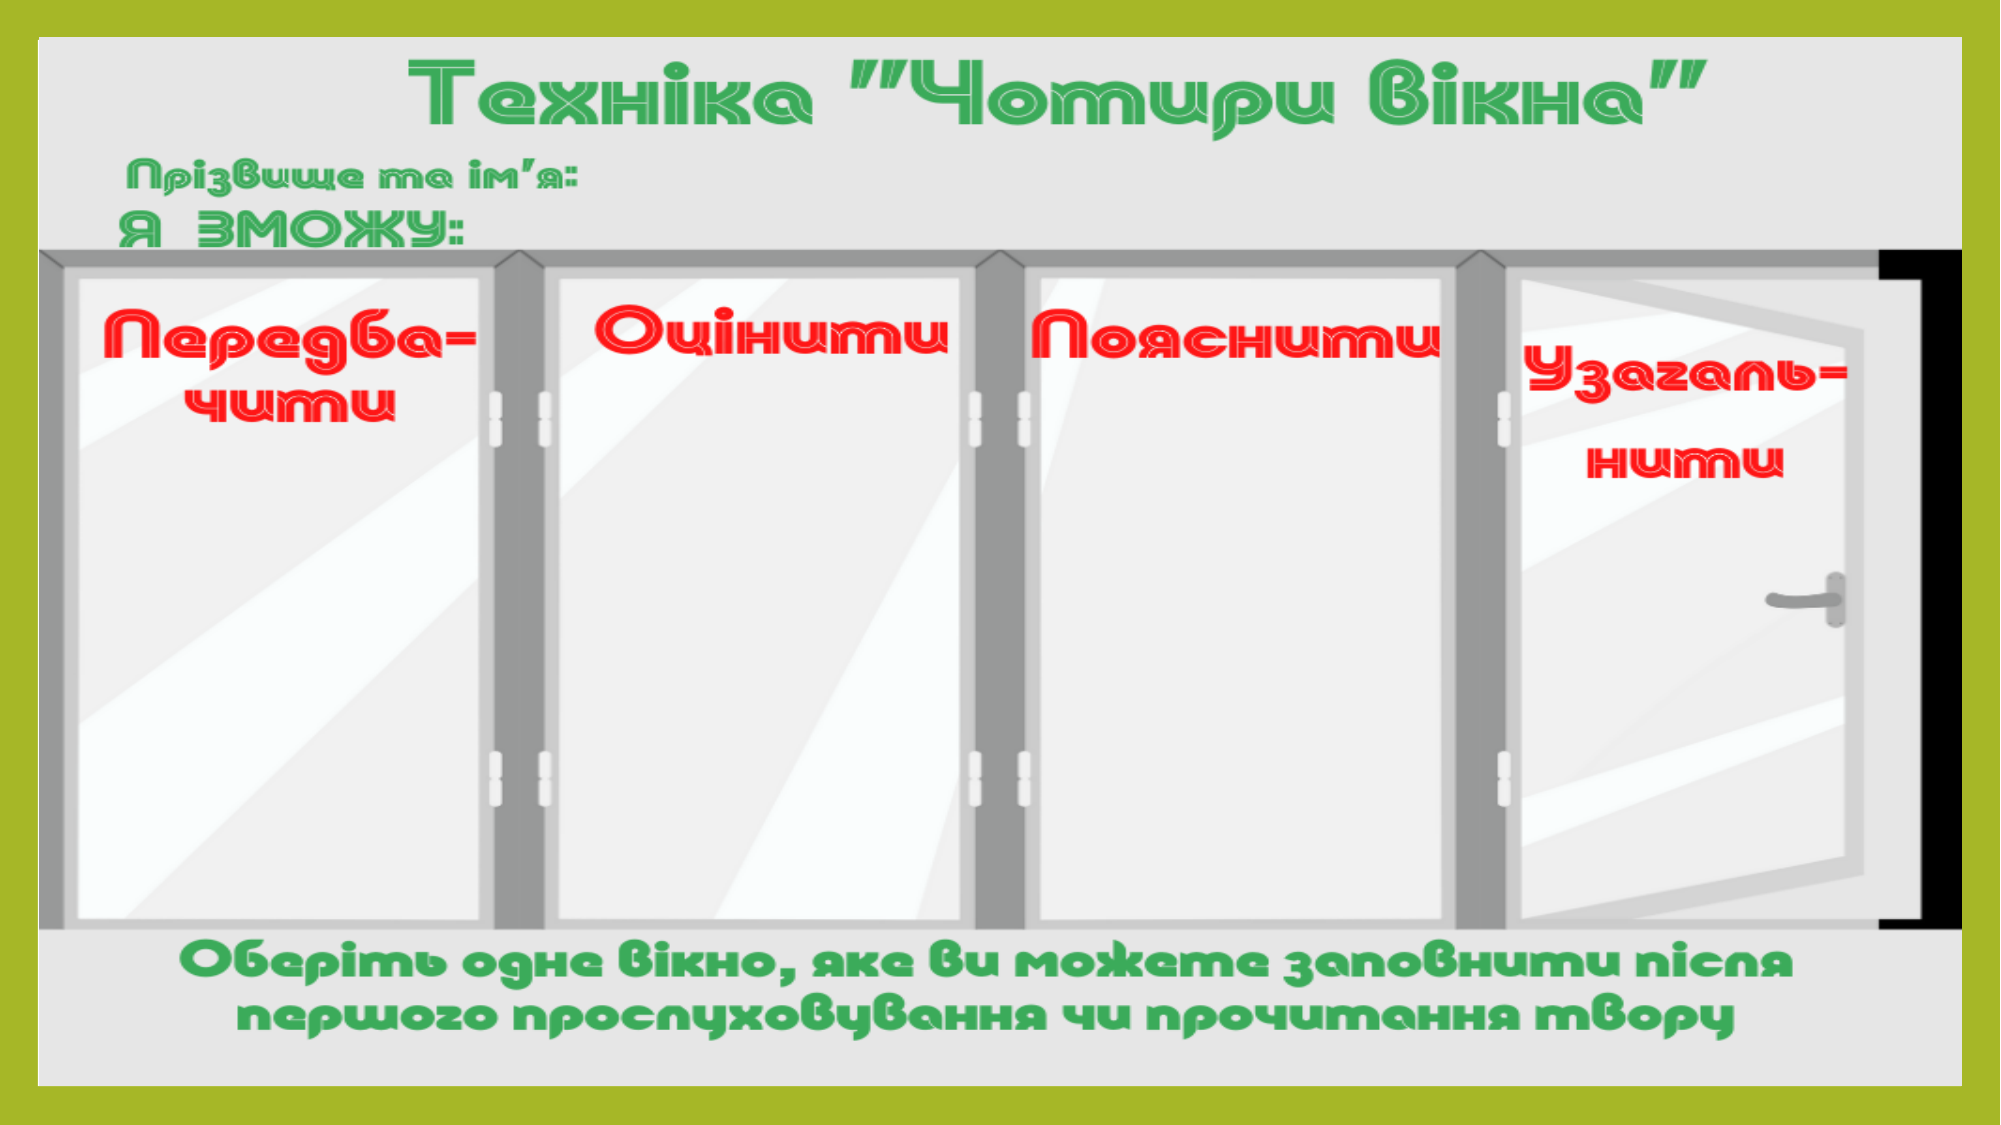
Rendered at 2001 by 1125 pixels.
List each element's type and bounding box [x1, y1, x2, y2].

list [39, 37, 1962, 1086]
